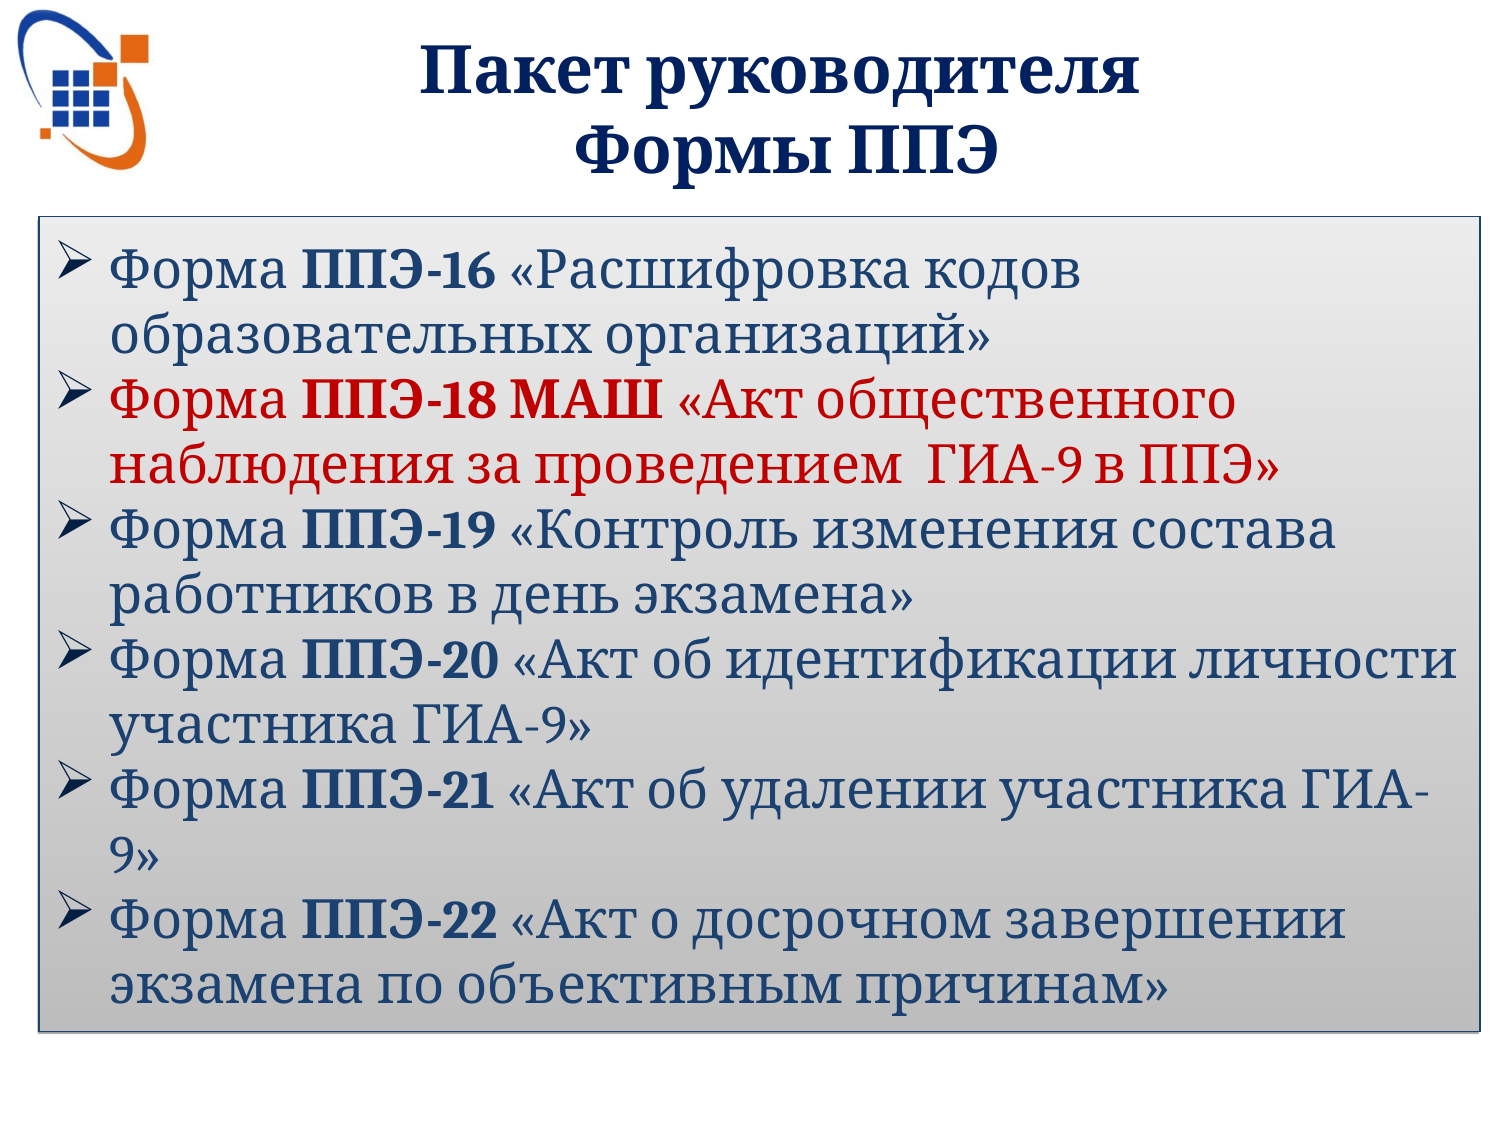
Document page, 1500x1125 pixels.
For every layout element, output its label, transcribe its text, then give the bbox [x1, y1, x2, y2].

text_box Форма ППЭ-16 «Расшифровка кодов образовательных организаций» Форма ППЭ-18 МАШ «Акт общественного наблюдения за проведением ГИА-9 в ППЭ» Форма ППЭ-19 «Контроль изменения состава работников в день экзамена» Форма ППЭ-20 «Акт об идентификации личности участника ГИА-9» Форма ППЭ-21 «Акт об удалении участника ГИА-9» Форма ППЭ-22 «Акт о досрочном завершении экзамена по объективным причинам» [38, 216, 1481, 1032]
picture [13, 12, 95, 177]
text_box Пакет руководителя Формы ППЭ [95, 3, 1480, 217]
